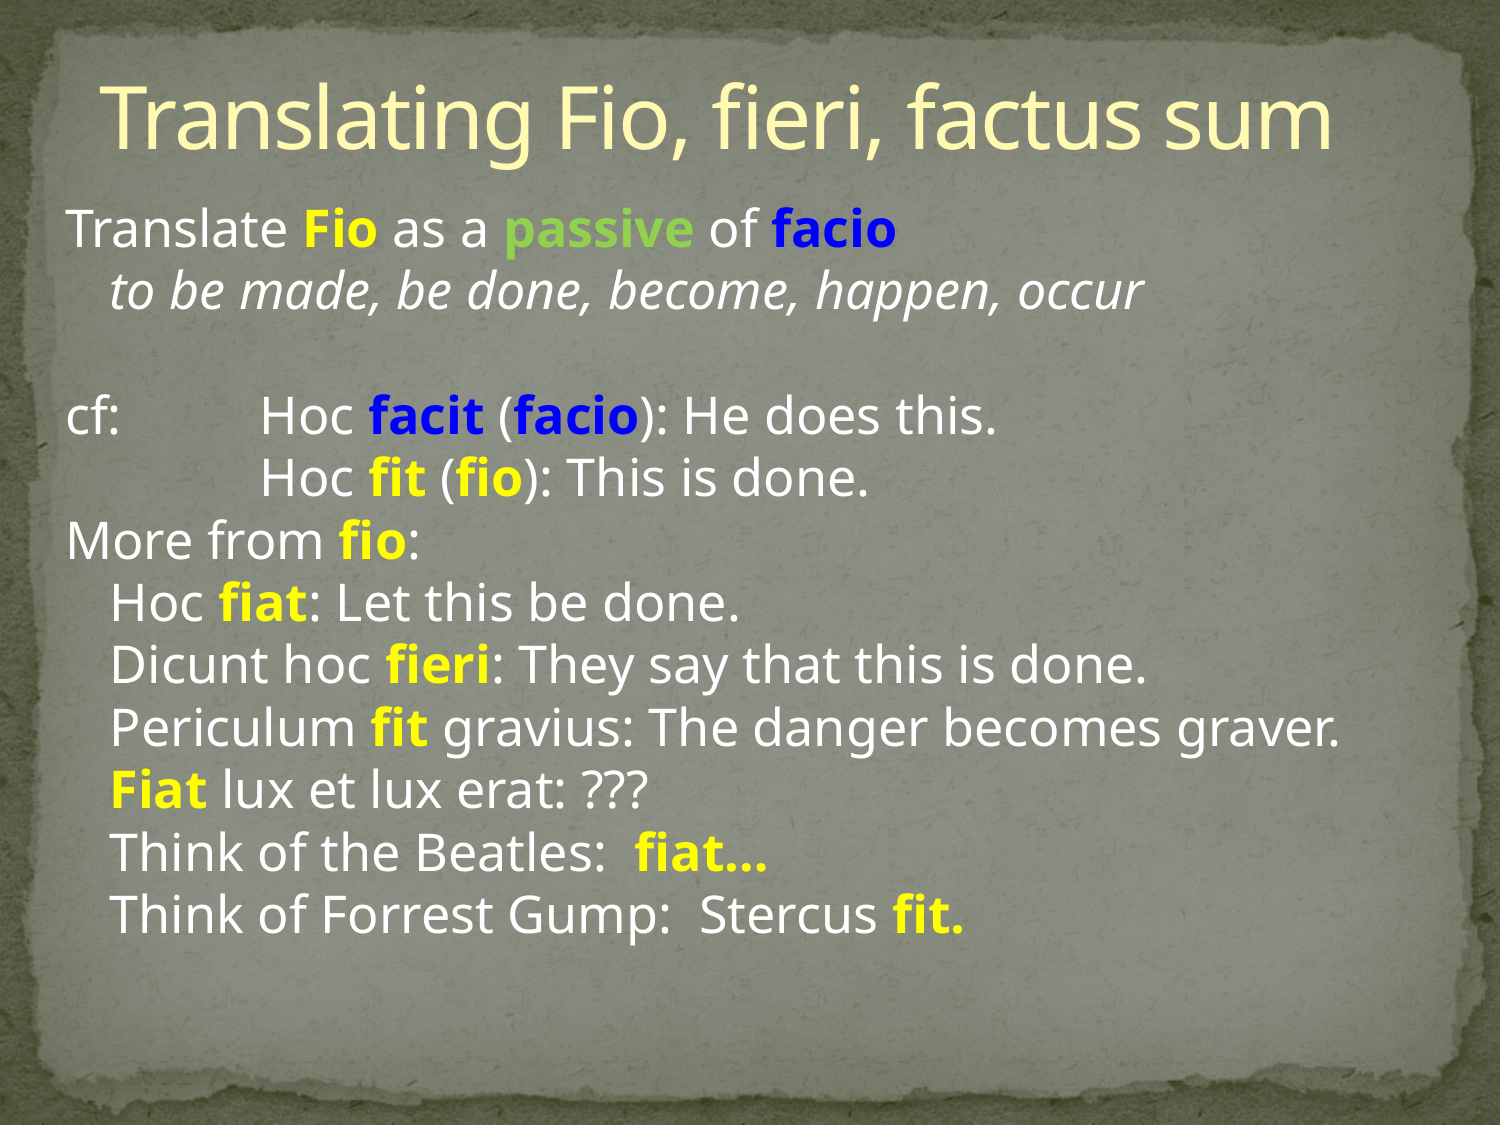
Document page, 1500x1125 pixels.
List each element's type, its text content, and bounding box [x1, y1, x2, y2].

title Translating Fio, fieri, factus sum [74, 41, 1425, 175]
list Translate Fio as a passive of facio to be made, be done, become, happen, occur cf: Hoc facit (facio): He does this. Hoc fit (fio): This is done. More from fio: Hoc fiat: Let this be done. Dicunt hoc fieri: They say that this is done. Periculum fit gravius: The danger becomes graver. Fiat lux et lux erat: ??? Think of the Beatles: fiat… Think of Forrest Gump: Stercus fit. [49, 187, 1463, 1018]
